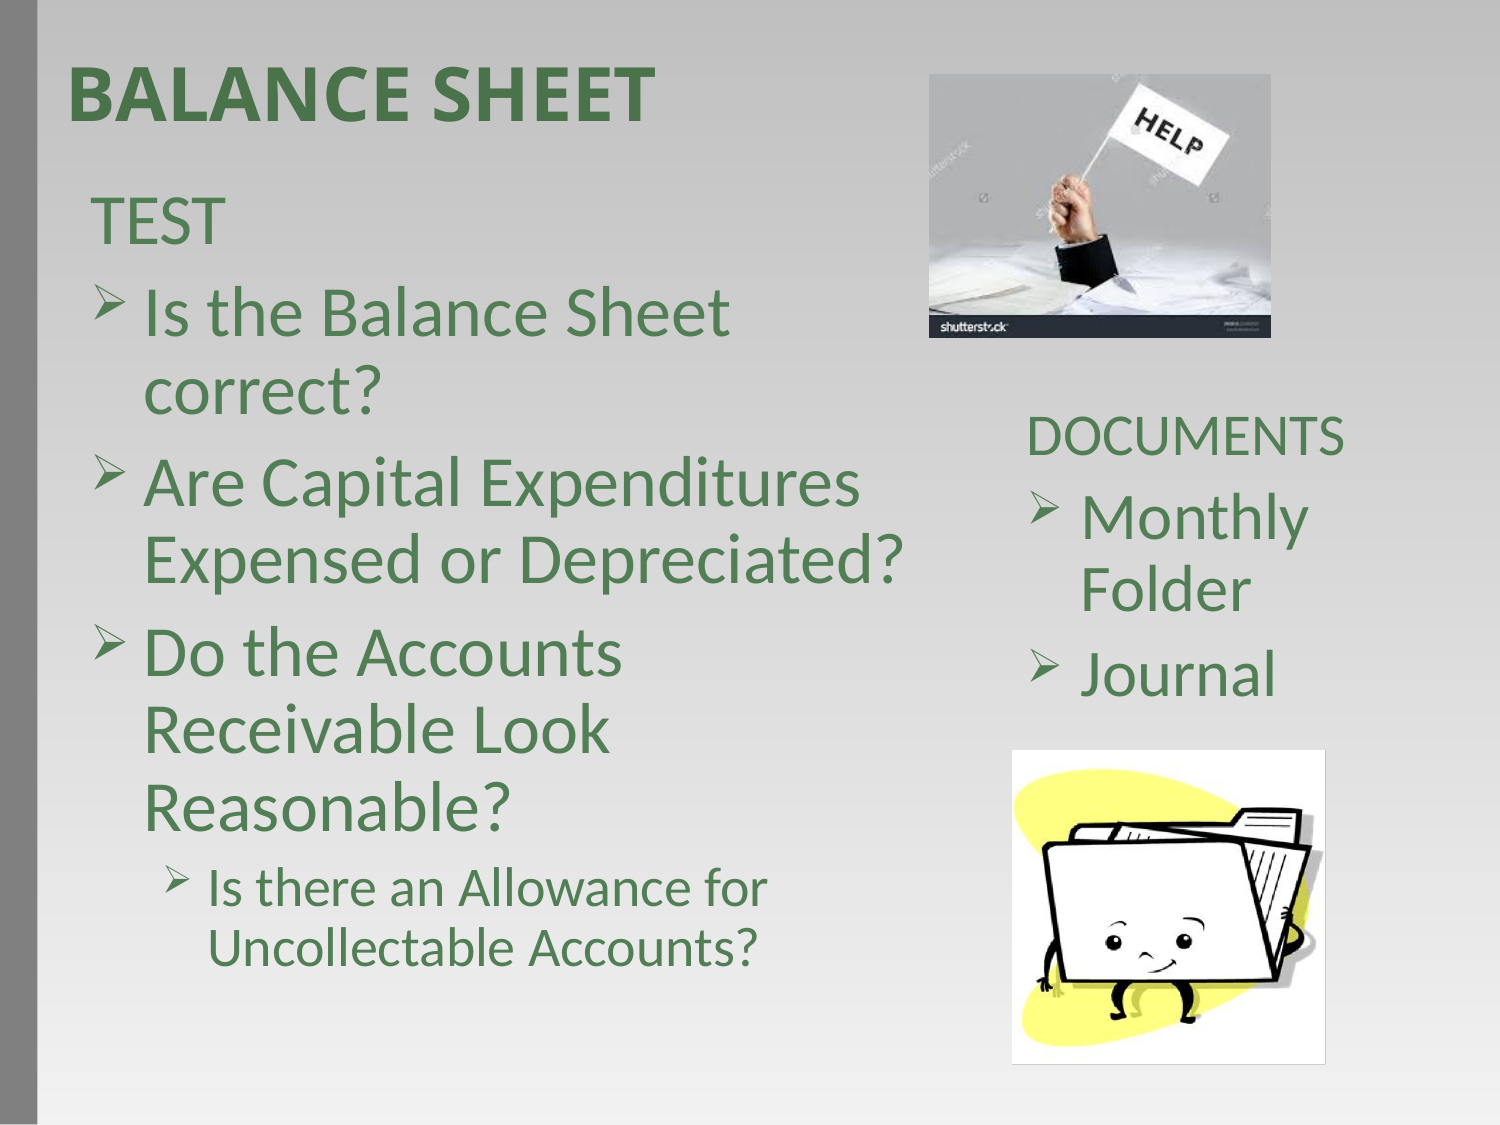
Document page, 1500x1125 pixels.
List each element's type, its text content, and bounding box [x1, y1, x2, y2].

text_box DOCUMENTS Monthly Folder Journal [1011, 396, 1425, 722]
text_box [787, 173, 1388, 1037]
list TEST Is the Balance Sheet correct? Are Capital Expenditures Expensed or Depreciated? Do the Accounts Receivable Look Reasonable? Is there an Allowance for Uncollectable Accounts? [75, 174, 930, 1038]
title BALANCE SHEET [50, 18, 1438, 144]
picture [1011, 749, 1326, 1065]
picture [928, 74, 1271, 338]
